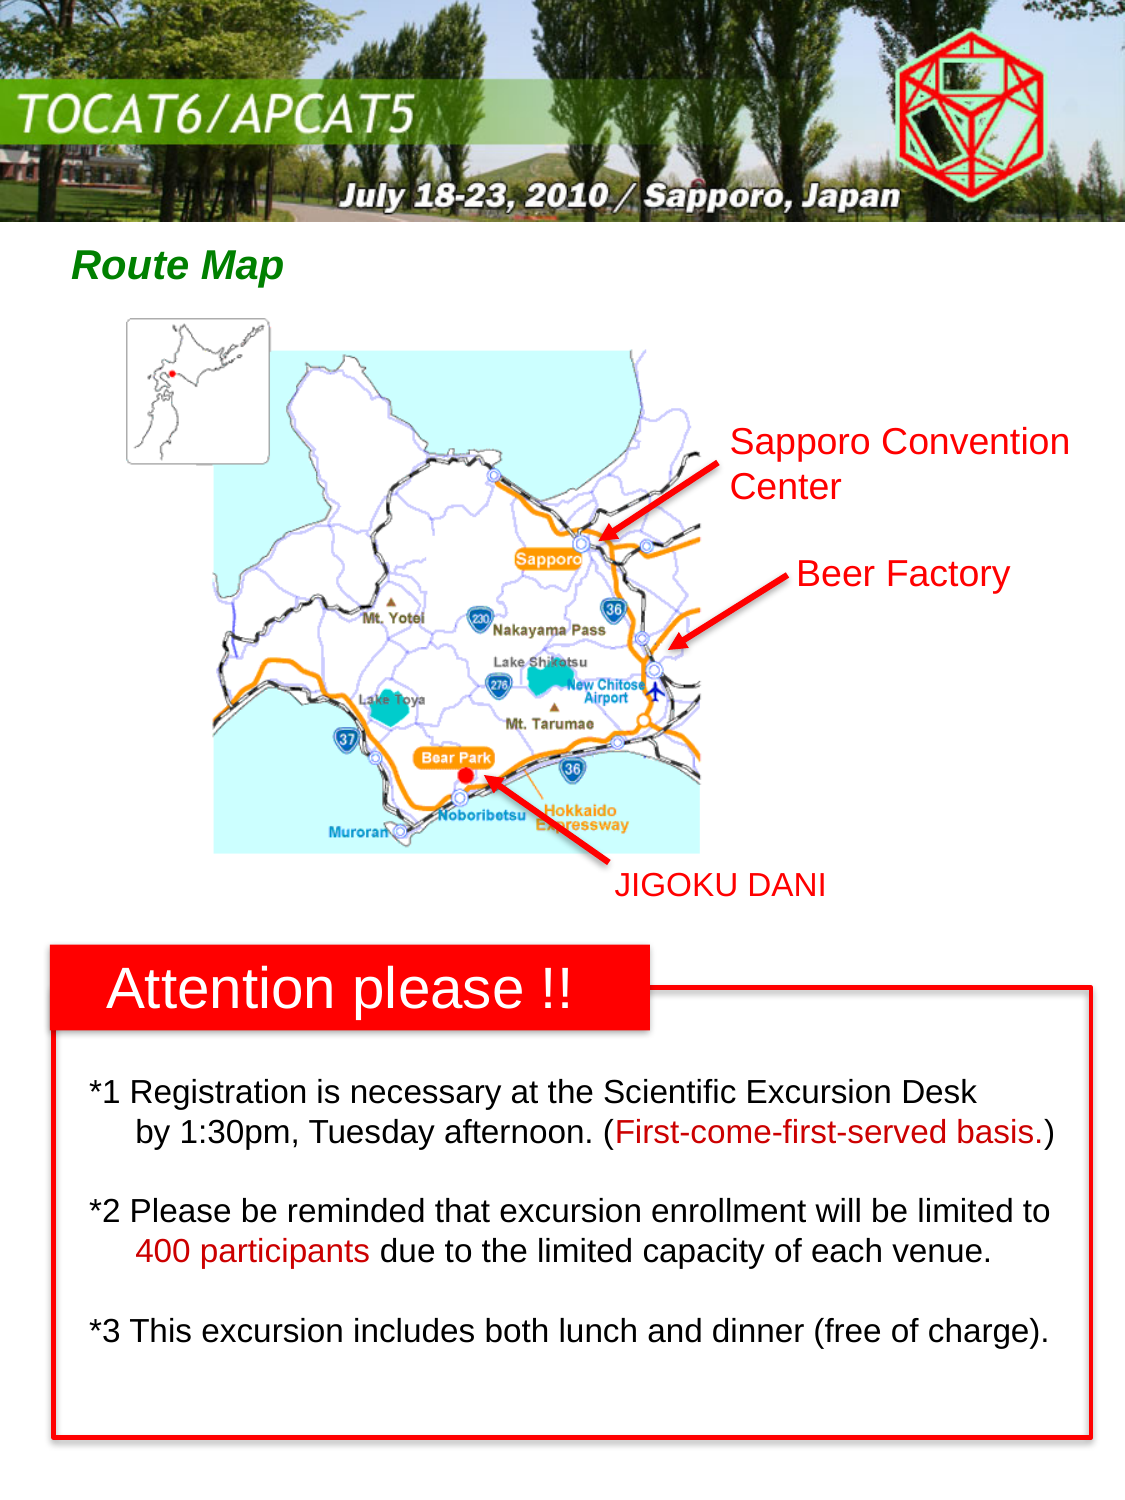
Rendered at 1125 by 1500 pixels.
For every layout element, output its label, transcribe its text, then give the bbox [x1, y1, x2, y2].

picture [124, 317, 726, 876]
text_box Beer Factory [781, 541, 1026, 601]
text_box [598, 462, 719, 542]
text_box Attention please !! [91, 942, 772, 1028]
text_box *1 Registration is necessary at the Scientific Excursion Desk by 1:30pm, Tuesday afternoon. (First-come-first-served basis.) *2 Please be reminded that excursion enrollment will be limited to 400 participants due to the limited capacity of each venue. *3 This excursion includes both lunch and dinner (free of charge). [74, 1062, 1071, 1397]
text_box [483, 774, 610, 863]
text_box Sapporo Convention Center [729, 409, 1086, 515]
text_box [667, 574, 788, 651]
picture [0, 0, 1125, 223]
text_box Route Map [56, 231, 300, 296]
text_box [49, 944, 651, 1031]
text_box [53, 987, 1092, 1438]
text_box JIGOKU DANI [599, 855, 843, 910]
